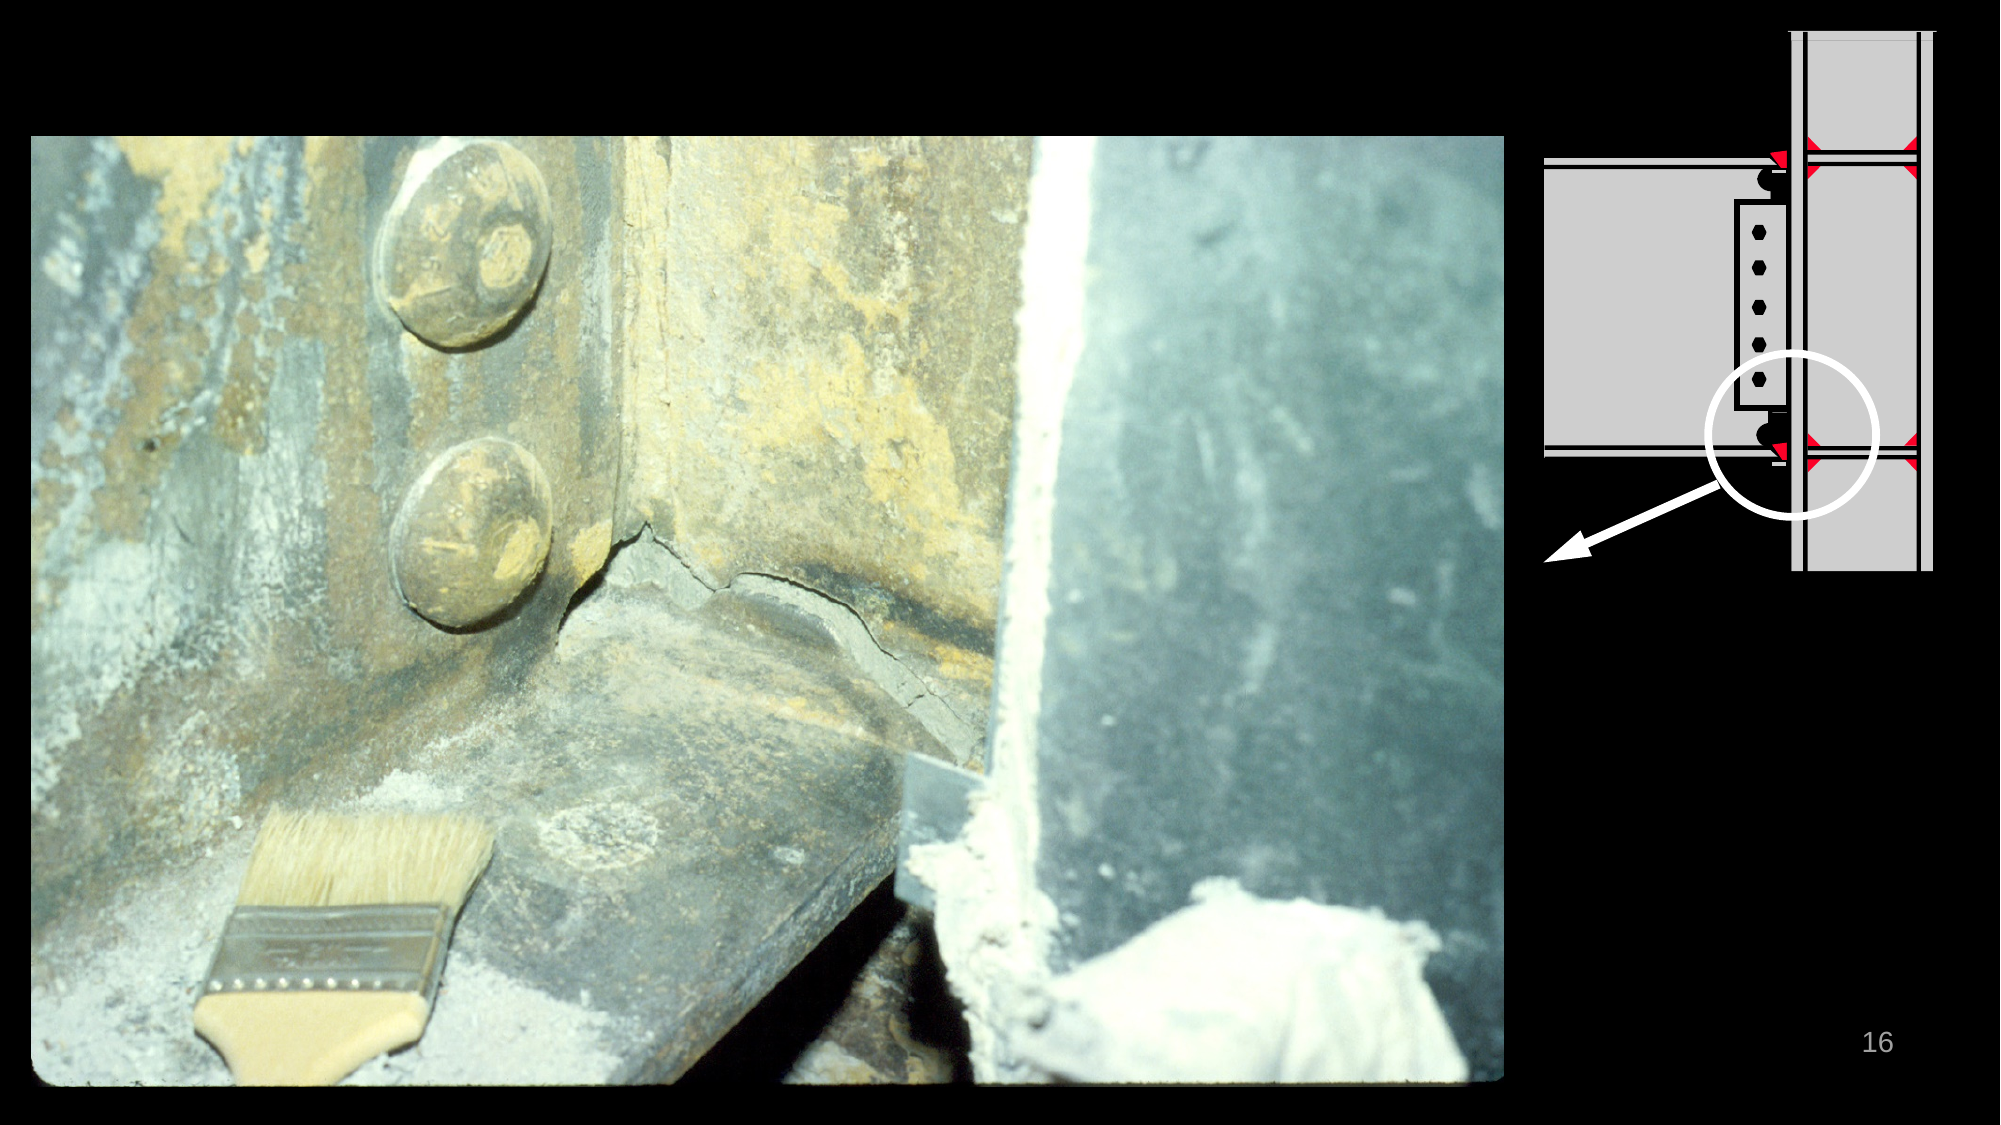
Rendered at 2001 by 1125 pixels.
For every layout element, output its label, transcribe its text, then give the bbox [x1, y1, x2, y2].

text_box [1543, 30, 1938, 582]
picture [31, 136, 1504, 1087]
slide_number 16 [1507, 1010, 1910, 1071]
